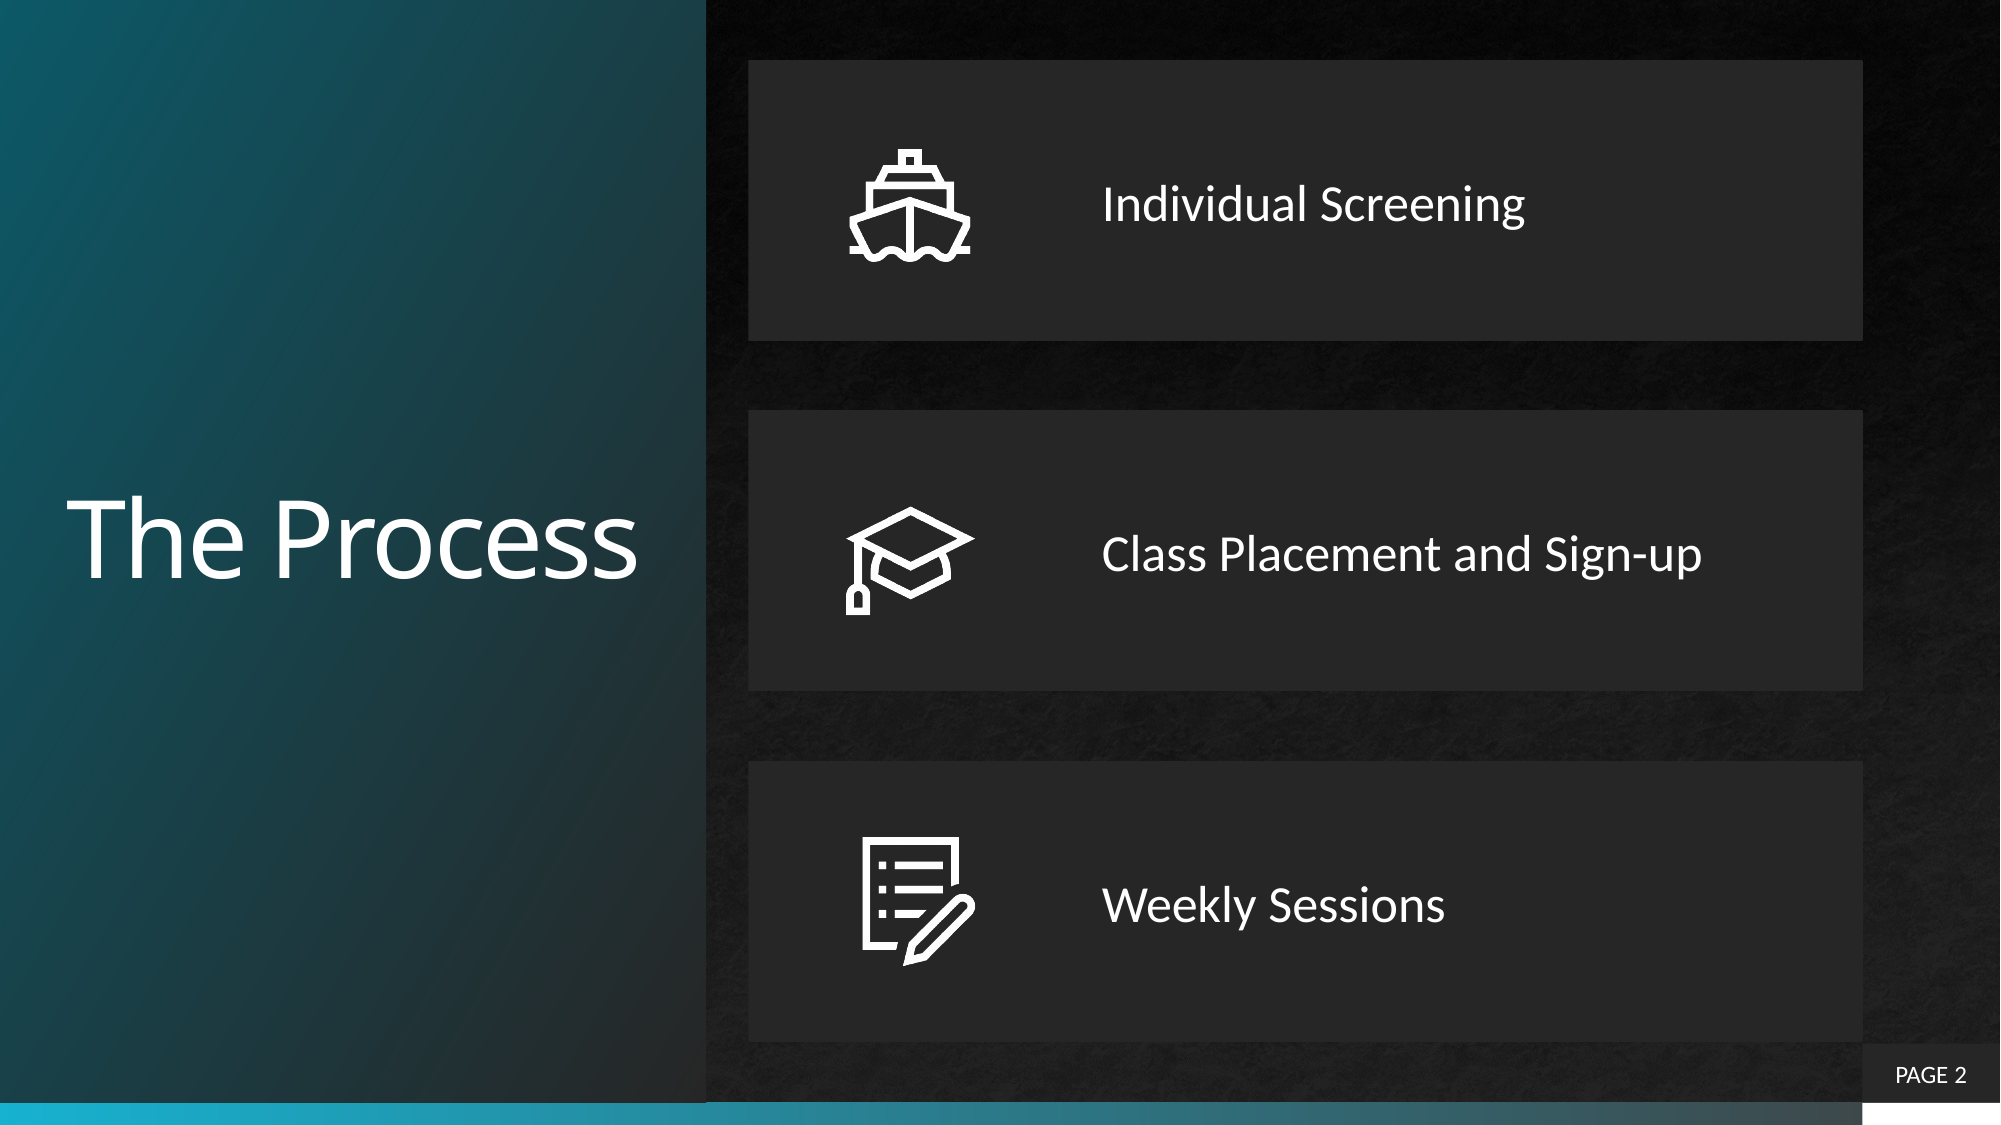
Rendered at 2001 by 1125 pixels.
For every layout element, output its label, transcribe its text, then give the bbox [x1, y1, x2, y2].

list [748, 59, 1863, 1042]
picture [707, 0, 2000, 1103]
slide_number PAGE 2 [1862, 1043, 2000, 1103]
title The Process [0, 0, 707, 1103]
